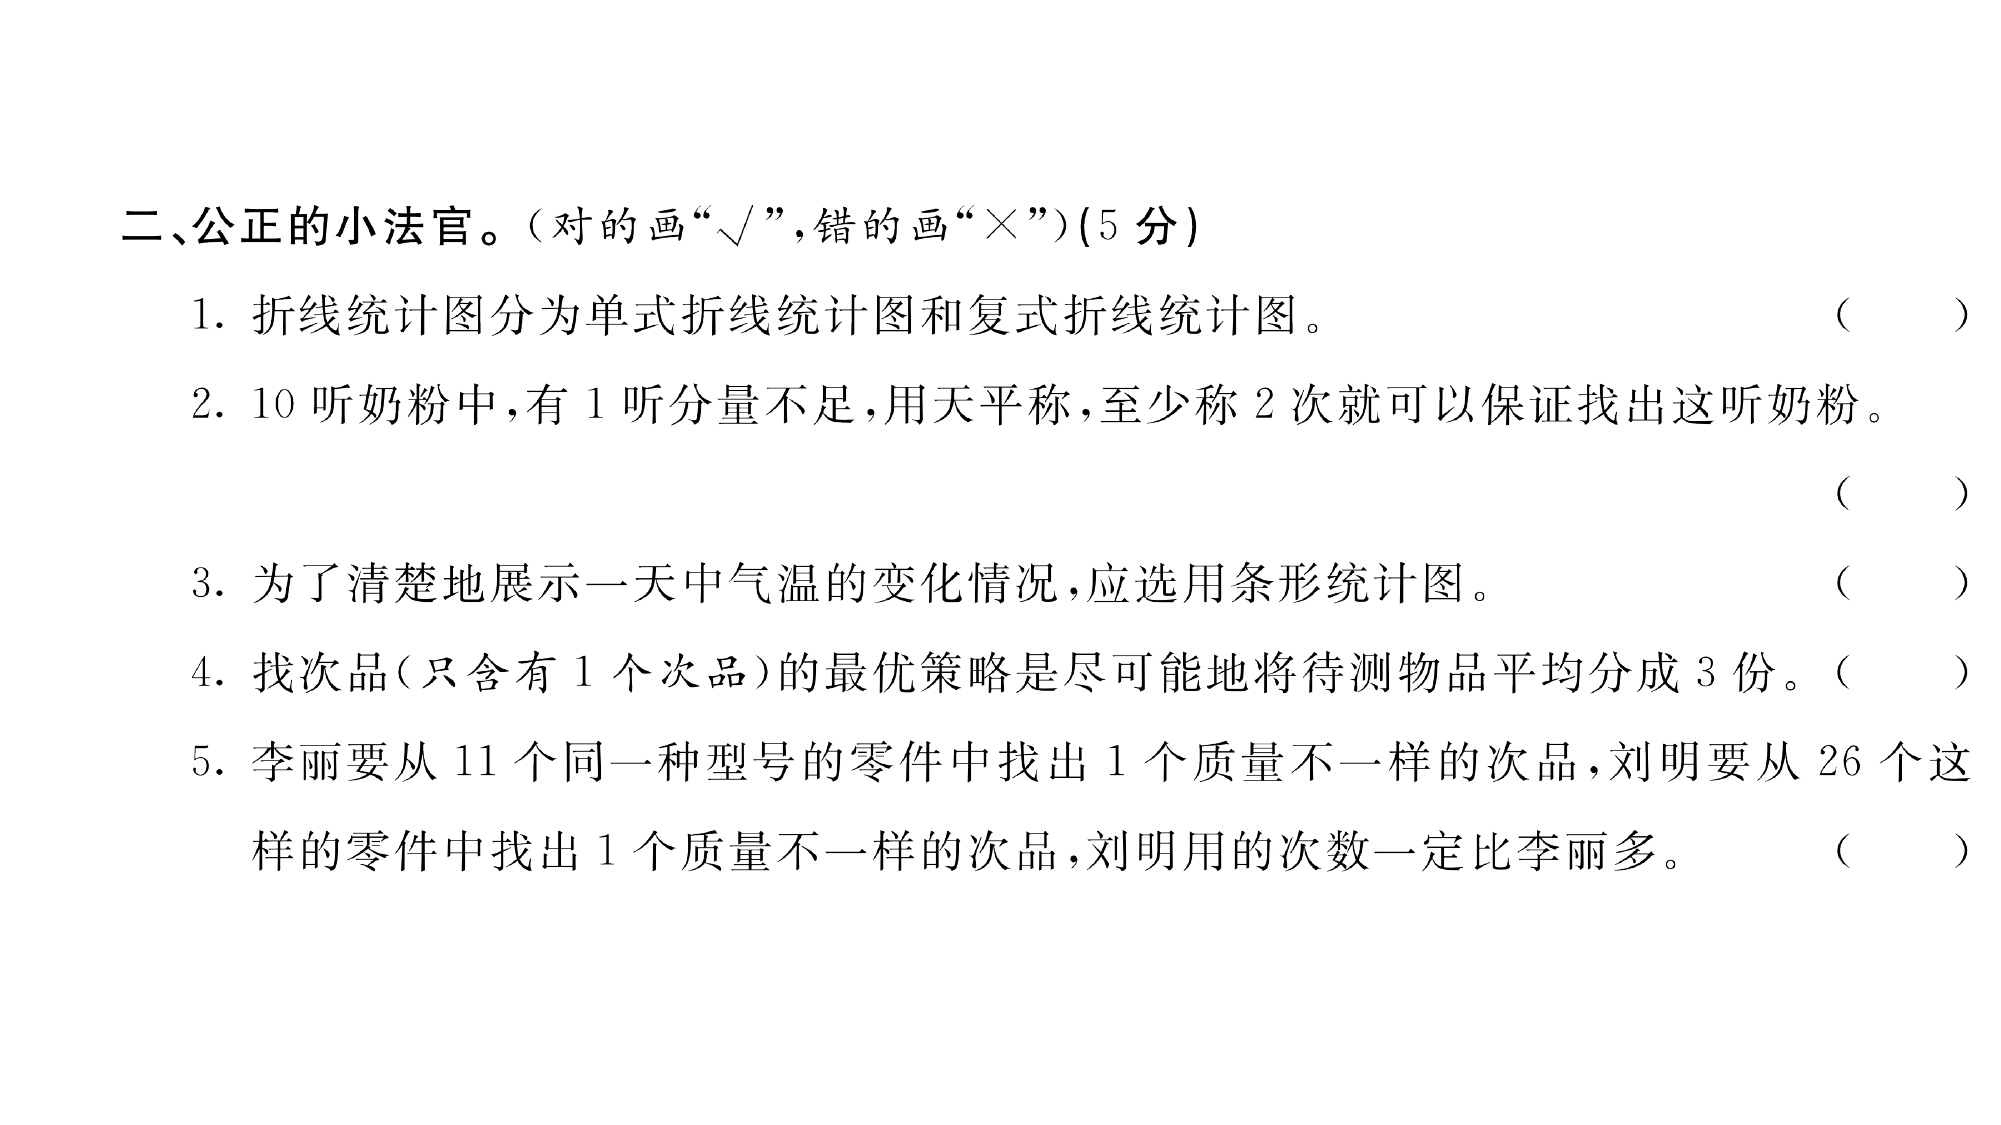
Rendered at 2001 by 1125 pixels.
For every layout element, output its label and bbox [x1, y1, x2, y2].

picture [118, 177, 2000, 891]
